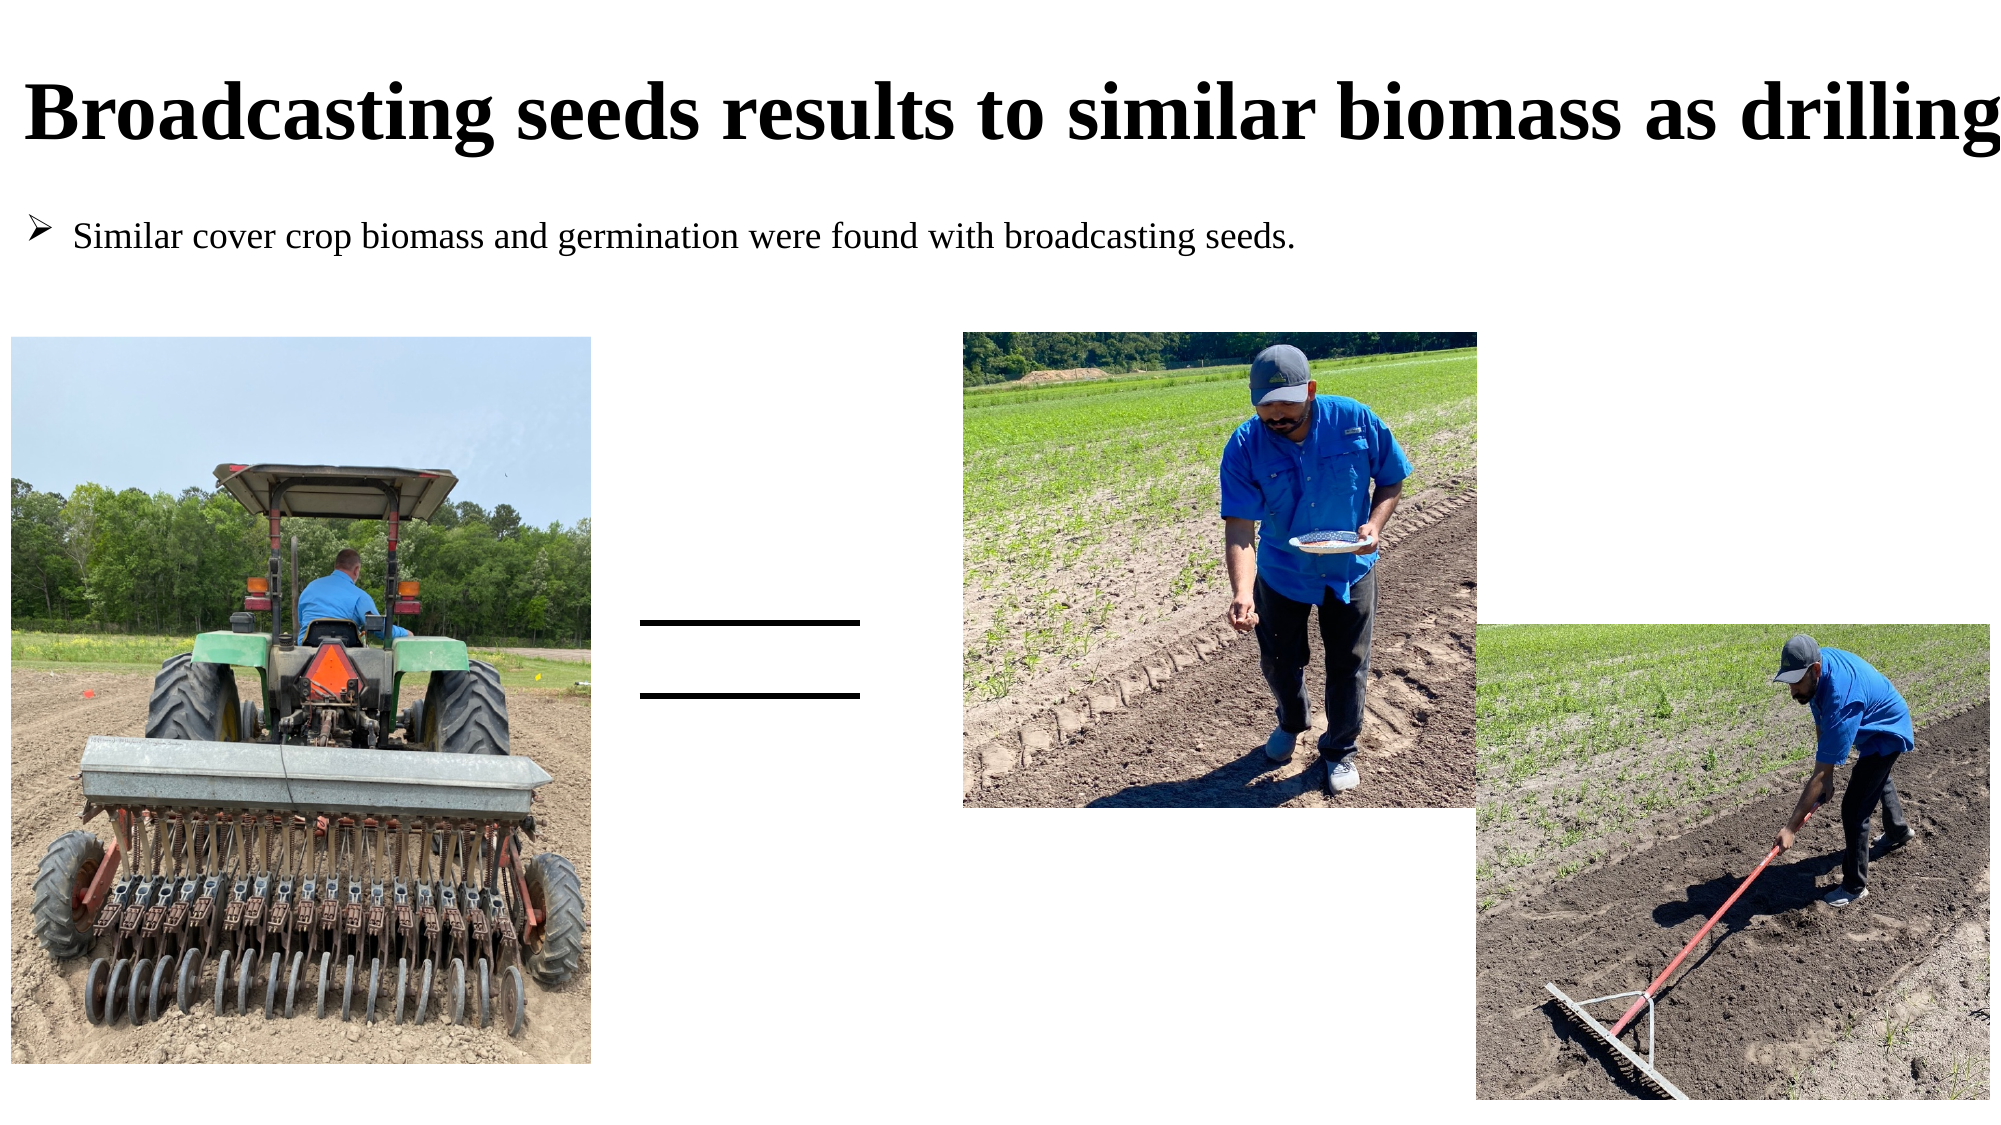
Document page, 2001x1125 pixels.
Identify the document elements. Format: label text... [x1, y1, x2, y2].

picture [0, 337, 665, 1064]
text_box Broadcasting seeds results to similar biomass as drilling [10, 48, 2000, 164]
text_box Similar cover crop biomass and germination were found with broadcasting seeds. [10, 203, 1742, 263]
picture [963, 332, 1990, 1100]
